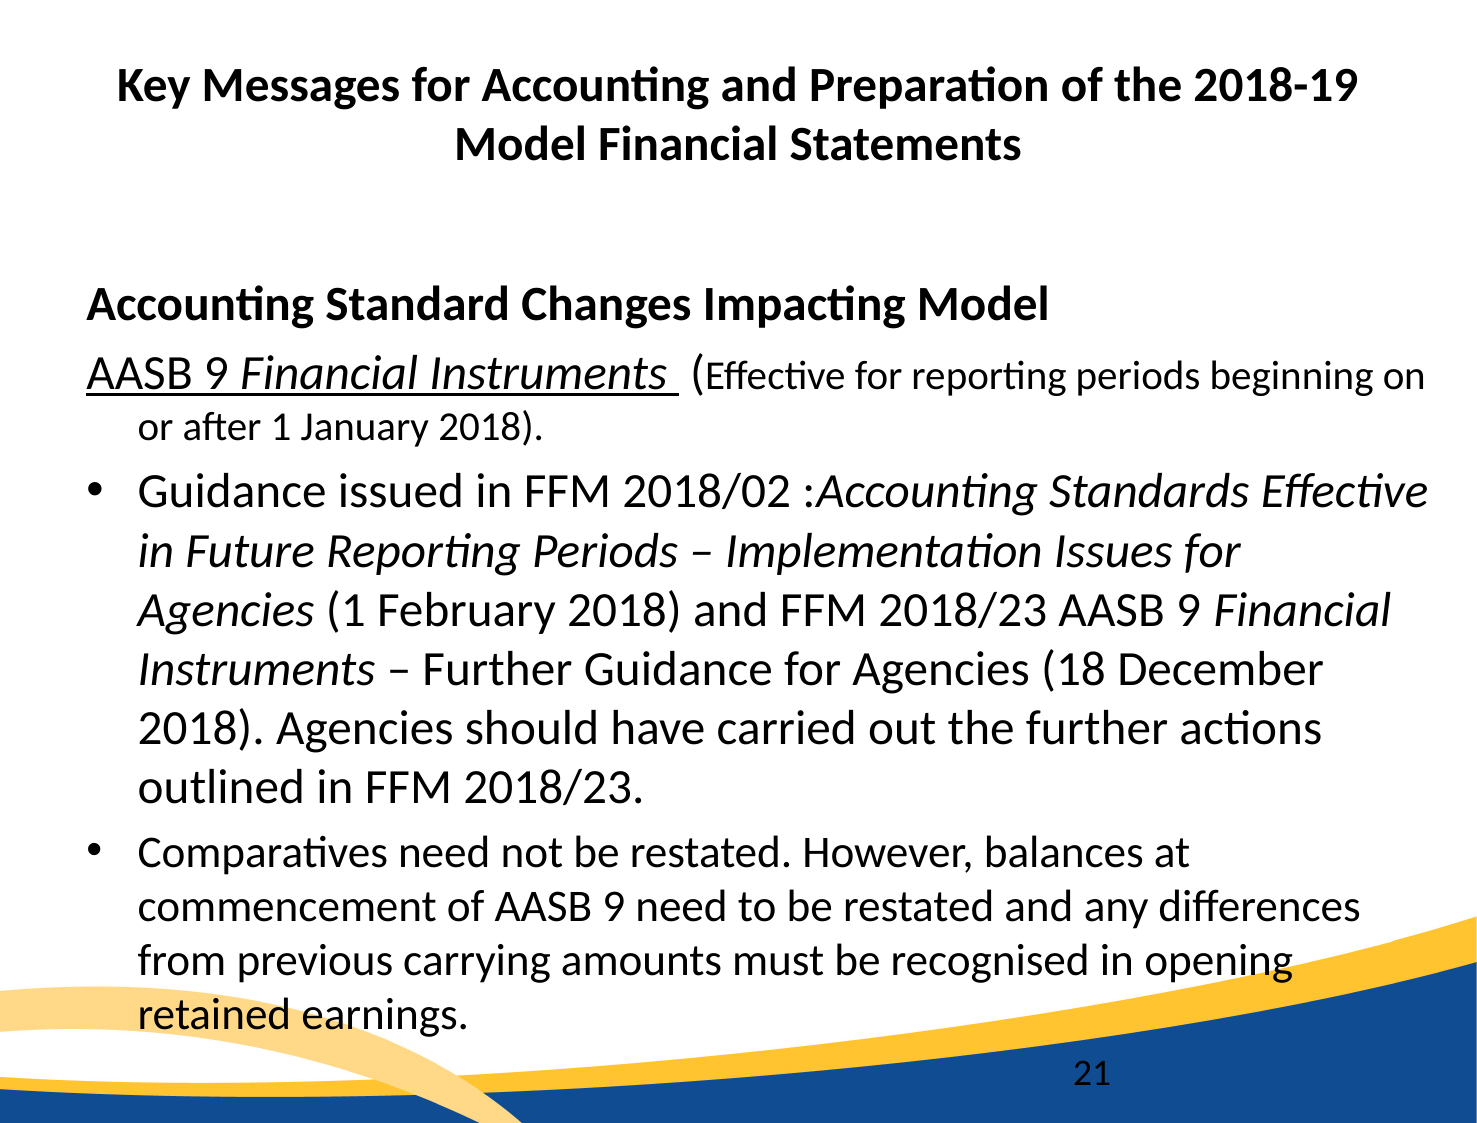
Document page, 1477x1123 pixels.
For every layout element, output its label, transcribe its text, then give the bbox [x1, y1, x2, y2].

title Key Messages for Accounting and Preparation of the 2018-19 Model Financial Statements [73, 44, 1403, 232]
picture [0, 0, 1477, 1123]
list Accounting Standard Changes Impacting Model AASB 9 Financial Instruments (Effective for reporting periods beginning on or after 1 January 2018). Guidance issued in FFM 2018/02 :Accounting Standards Effective in Future Reporting Periods – Implementation Issues for Agencies (1 February 2018) and FFM 2018/23 AASB 9 Financial Instruments – Further Guidance for Agencies (18 December 2018). Agencies should have carried out the further actions outlined in FFM 2018/23. Comparatives need not be restated. However, balances at commencement of AASB 9 need to be restated and any differences from previous carrying amounts must be recognised in opening retained earnings. [71, 264, 1444, 1037]
slide_number 21 [1058, 1040, 1403, 1100]
